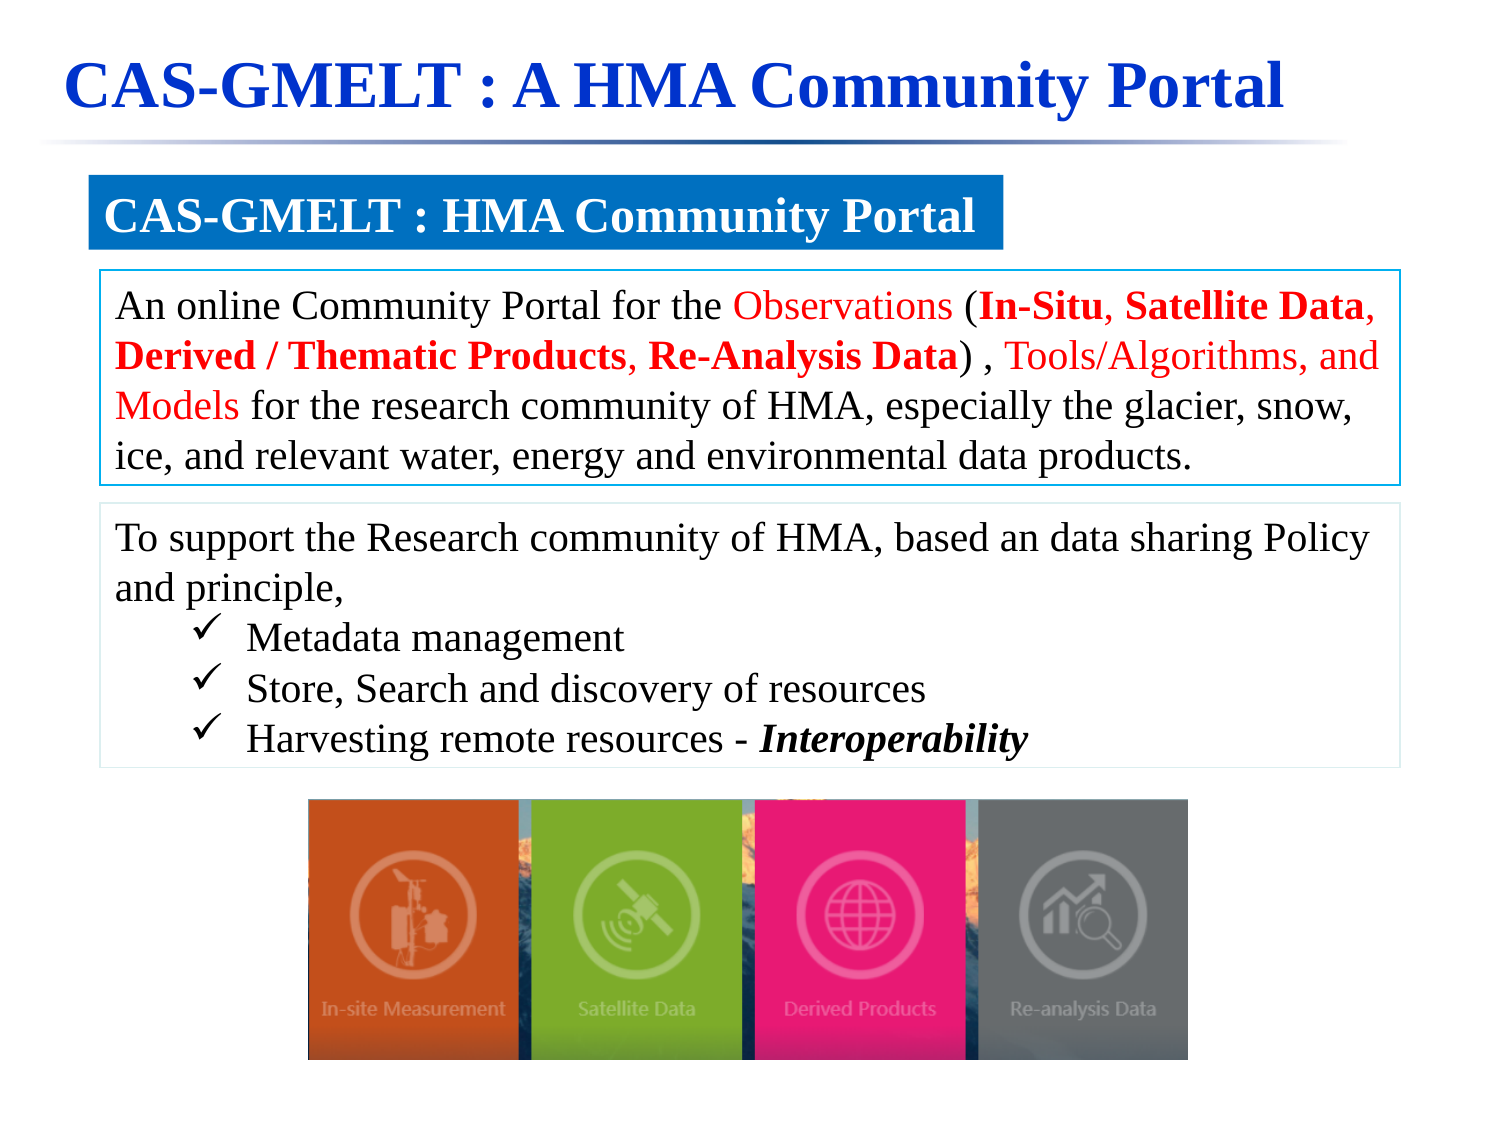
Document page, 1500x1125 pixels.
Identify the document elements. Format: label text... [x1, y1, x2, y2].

text_box An online Community Portal for the Observations (In-Situ, Satellite Data, Derived / Thematic Products, Re-Analysis Data) , Tools/Algorithms, and Models for the research community of HMA, especially the glacier, snow, ice, and relevant water, energy and environmental data products. [99, 270, 1400, 486]
picture [12, 126, 1363, 152]
picture [308, 799, 1188, 1060]
title CAS-GMELT : A HMA Community Portal [0, 24, 1350, 138]
text_box CAS-GMELT : HMA Community Portal [88, 174, 1004, 250]
text_box To support the Research community of HMA, based an data sharing Policy and principle, Metadata management Store, Search and discovery of resources Harvesting remote resources - Interoperability [99, 502, 1400, 768]
